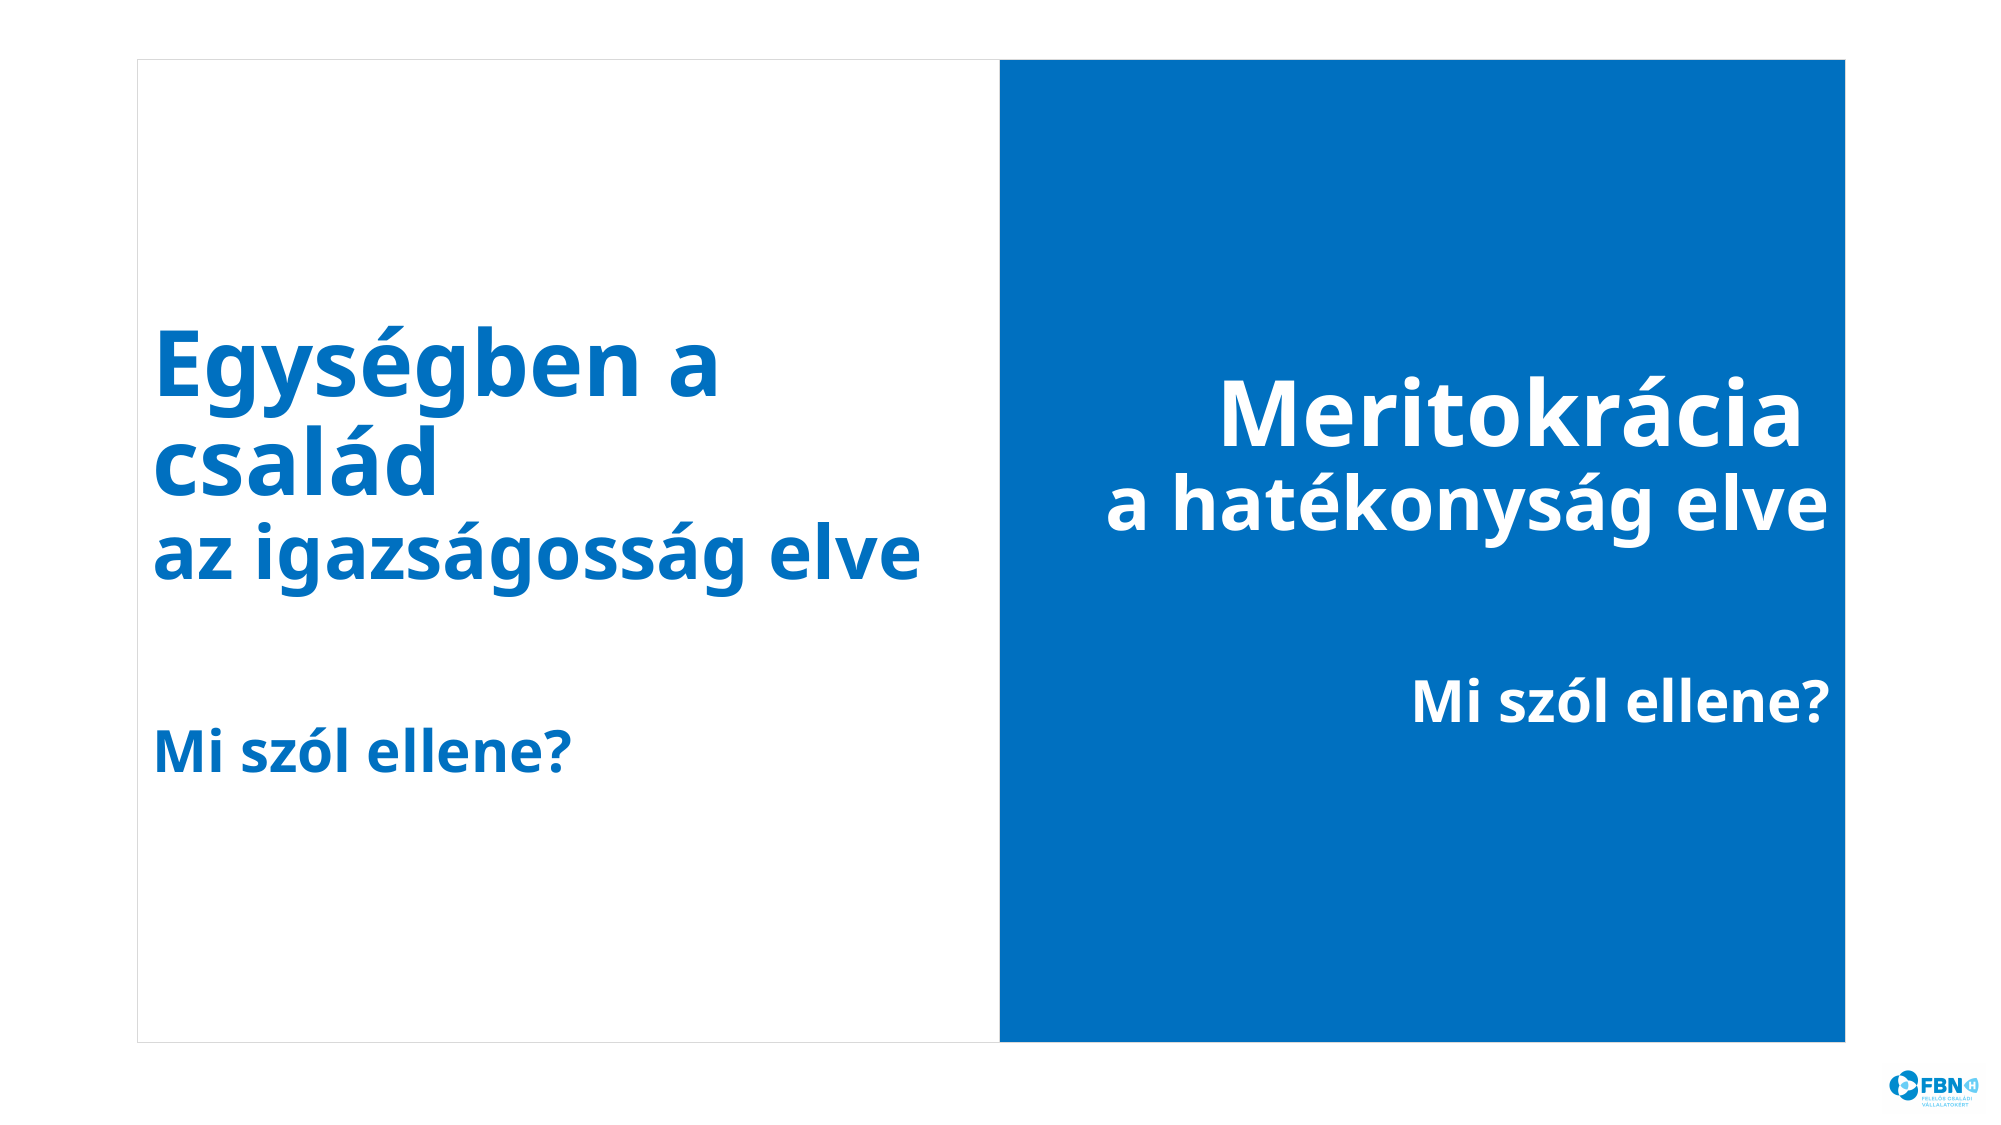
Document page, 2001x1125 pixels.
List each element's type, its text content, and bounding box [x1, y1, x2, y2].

title Egységben a család az igazságosság elve Mi szól ellene? [137, 59, 999, 1043]
picture [1882, 1063, 1986, 1114]
text_box Meritokrácia a hatékonyság elve Mi szól ellene? [999, 59, 1846, 1043]
